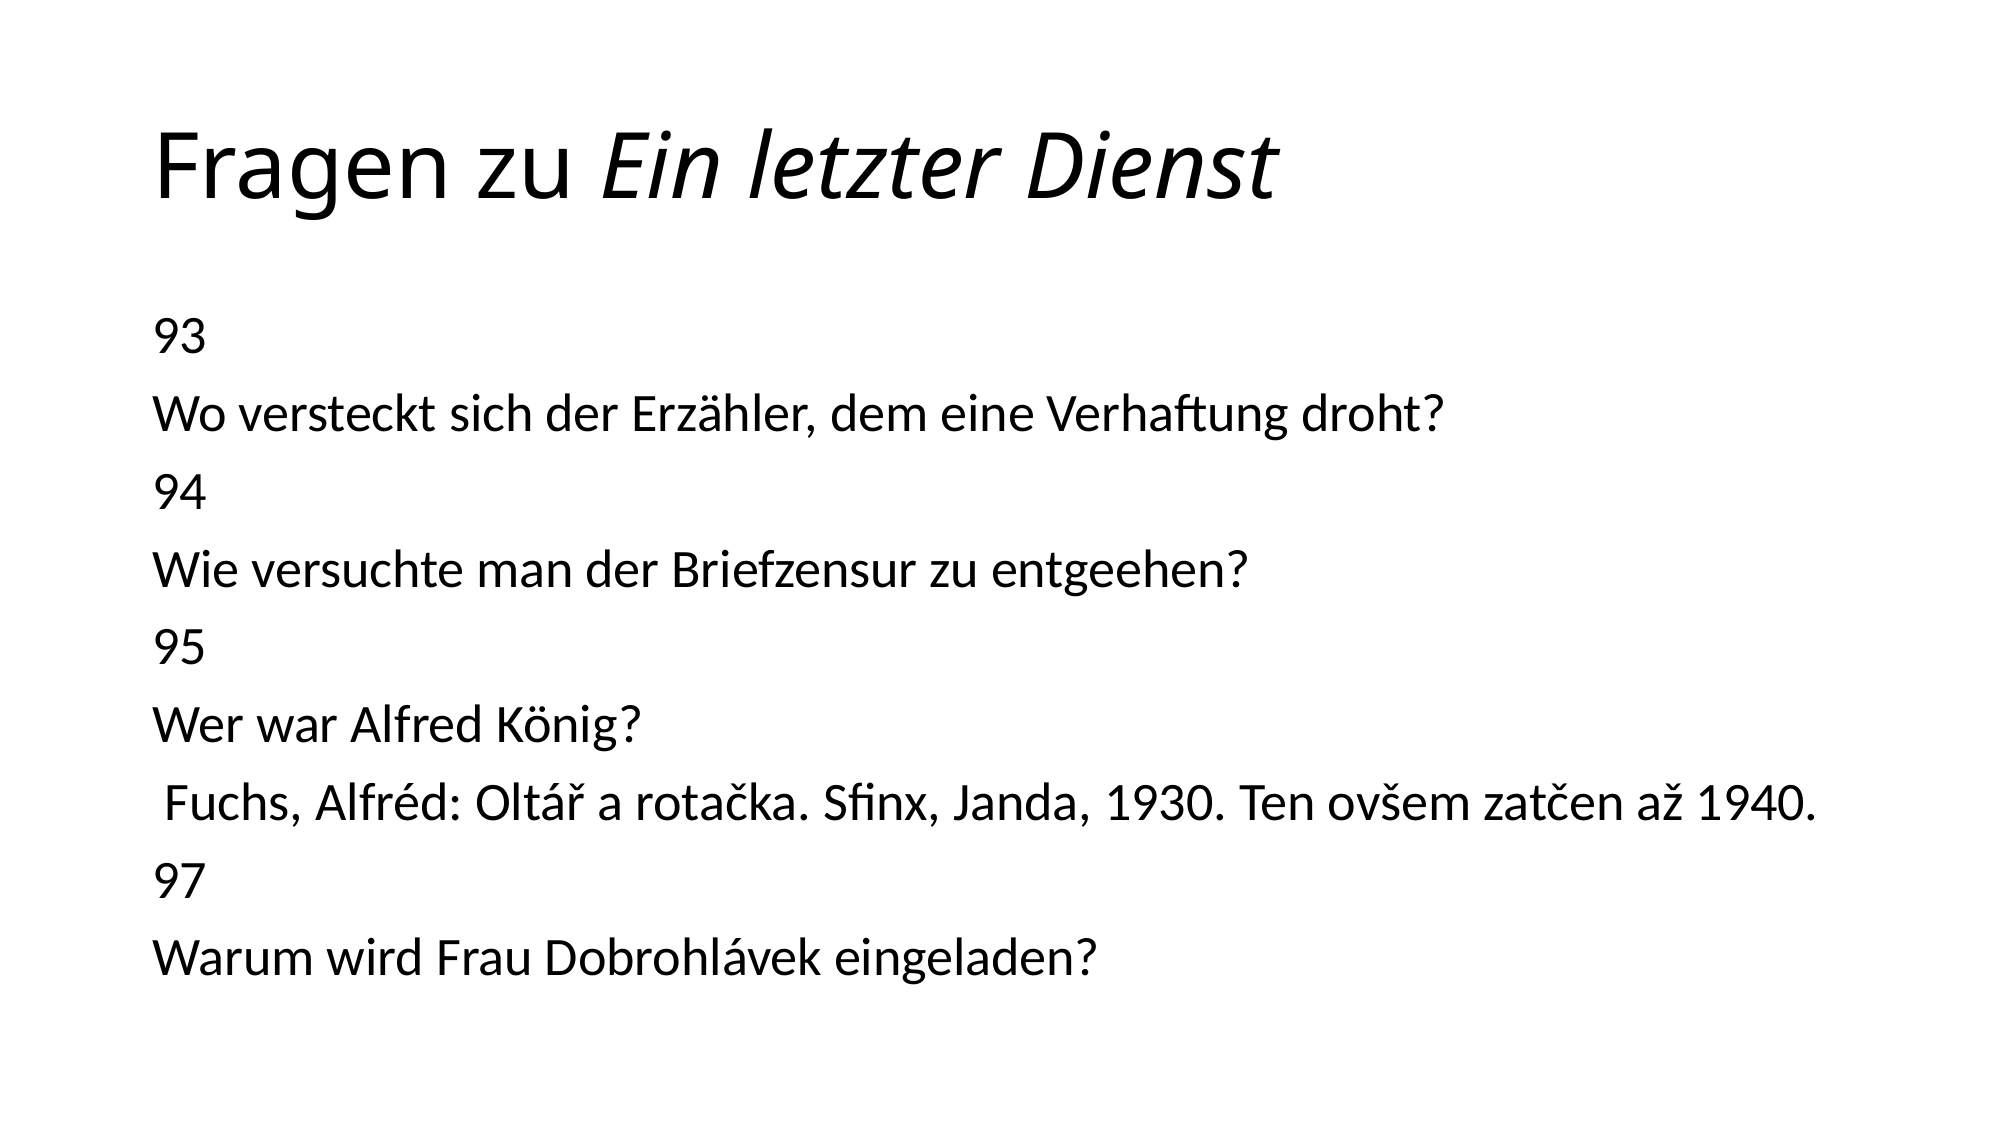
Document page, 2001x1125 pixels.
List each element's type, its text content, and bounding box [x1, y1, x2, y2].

title Fragen zu Ein letzter Dienst [137, 59, 1863, 278]
list 93 Wo versteckt sich der Erzähler, dem eine Verhaftung droht? 94 Wie versuchte man der Briefzensur zu entgeehen? 95 Wer war Alfred König? Fuchs, Alfréd: Oltář a rotačka. Sfinx, Janda, 1930. Ten ovšem zatčen až 1940. 97 Warum wird Frau Dobrohlávek eingeladen? [137, 299, 1863, 1014]
